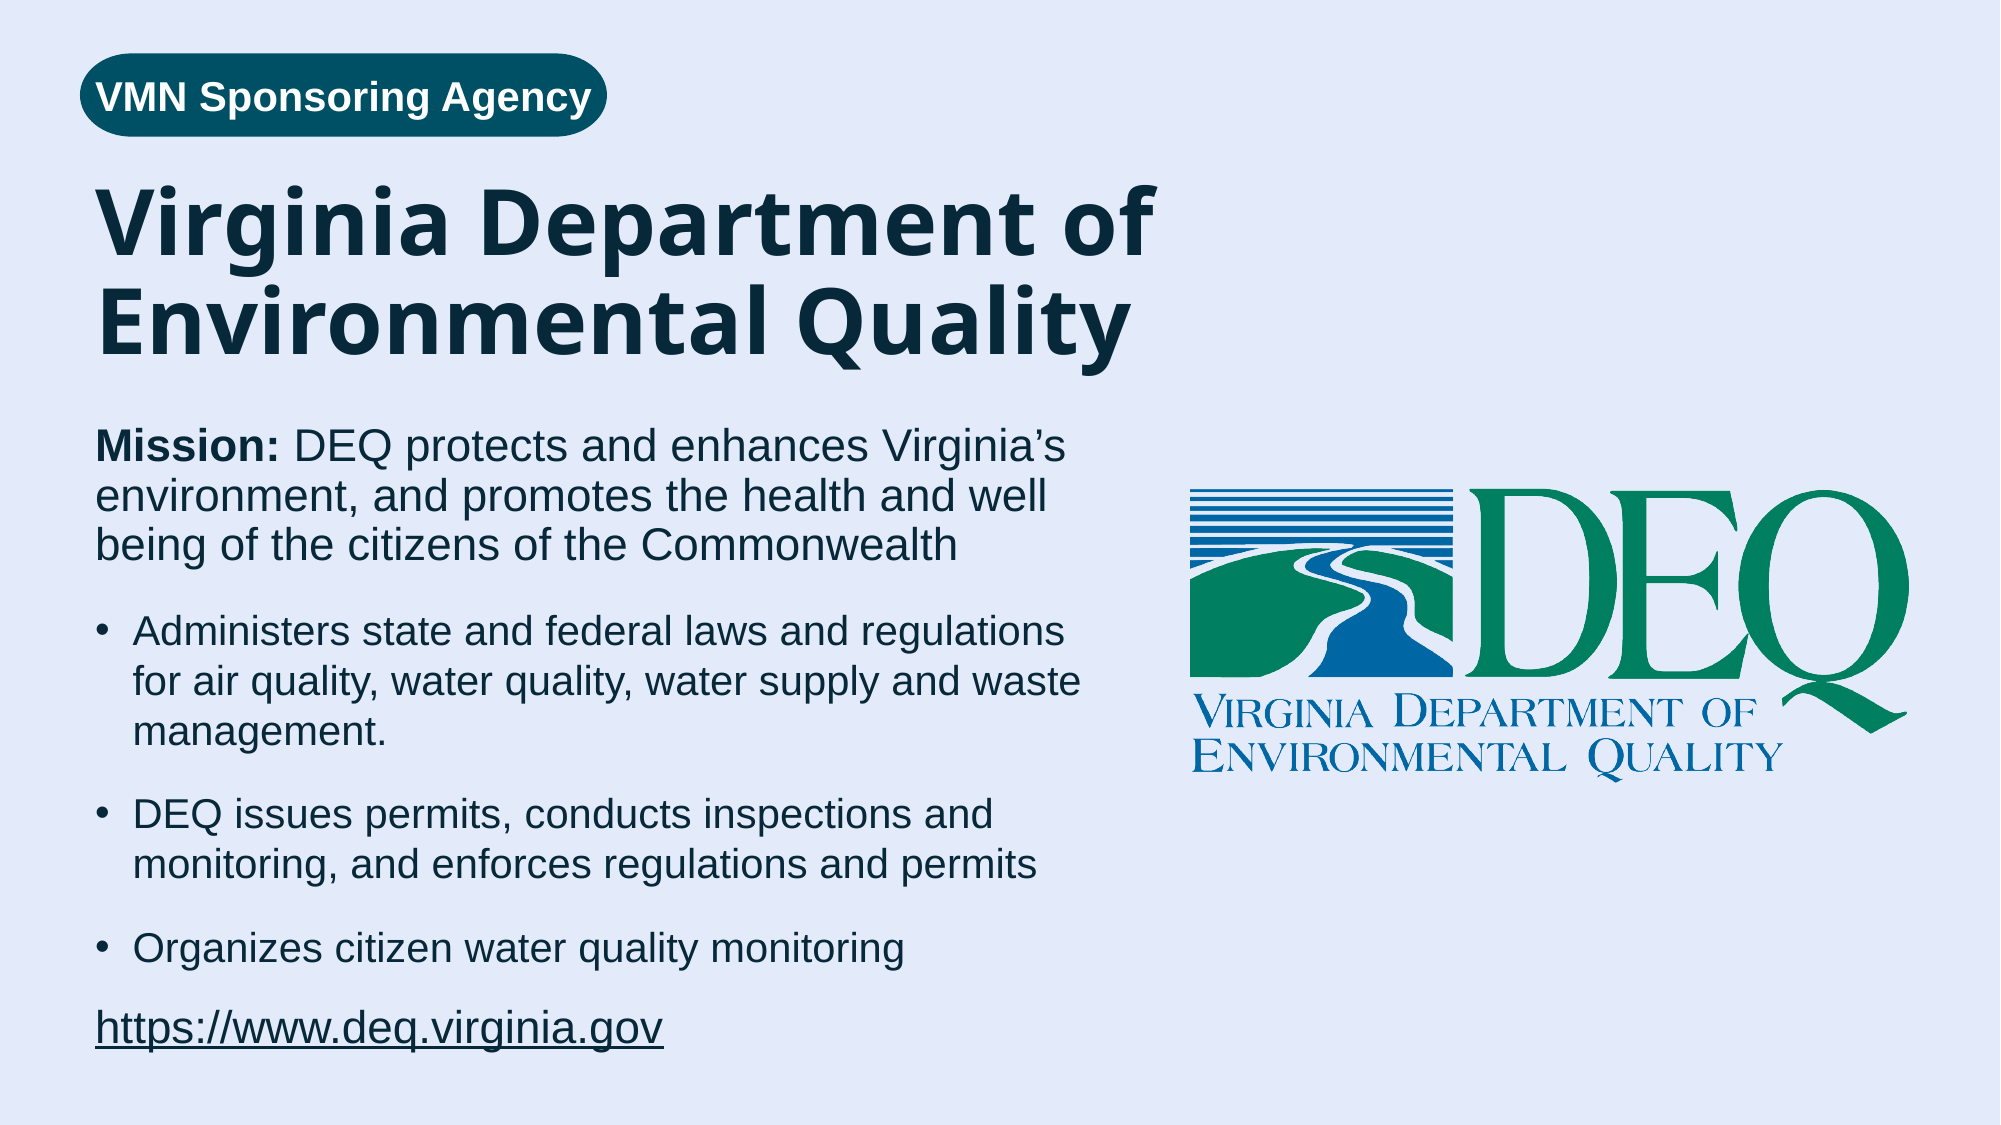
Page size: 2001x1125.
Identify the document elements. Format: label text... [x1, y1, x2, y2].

title Virginia Department of Environmental Quality [80, 160, 1490, 392]
picture [1169, 458, 1920, 792]
text_box VMN Sponsoring Agency [78, 52, 609, 138]
list Mission: DEQ protects and enhances Virginia’s environment, and promotes the health and well being of the citizens of the Commonwealth Administers state and federal laws and regulations for air quality, water quality, water supply and waste management. DEQ issues permits, conducts inspections and monitoring, and enforces regulations and permits Organizes citizen water quality monitoring https://www.deq.virginia.gov [80, 414, 1105, 1125]
